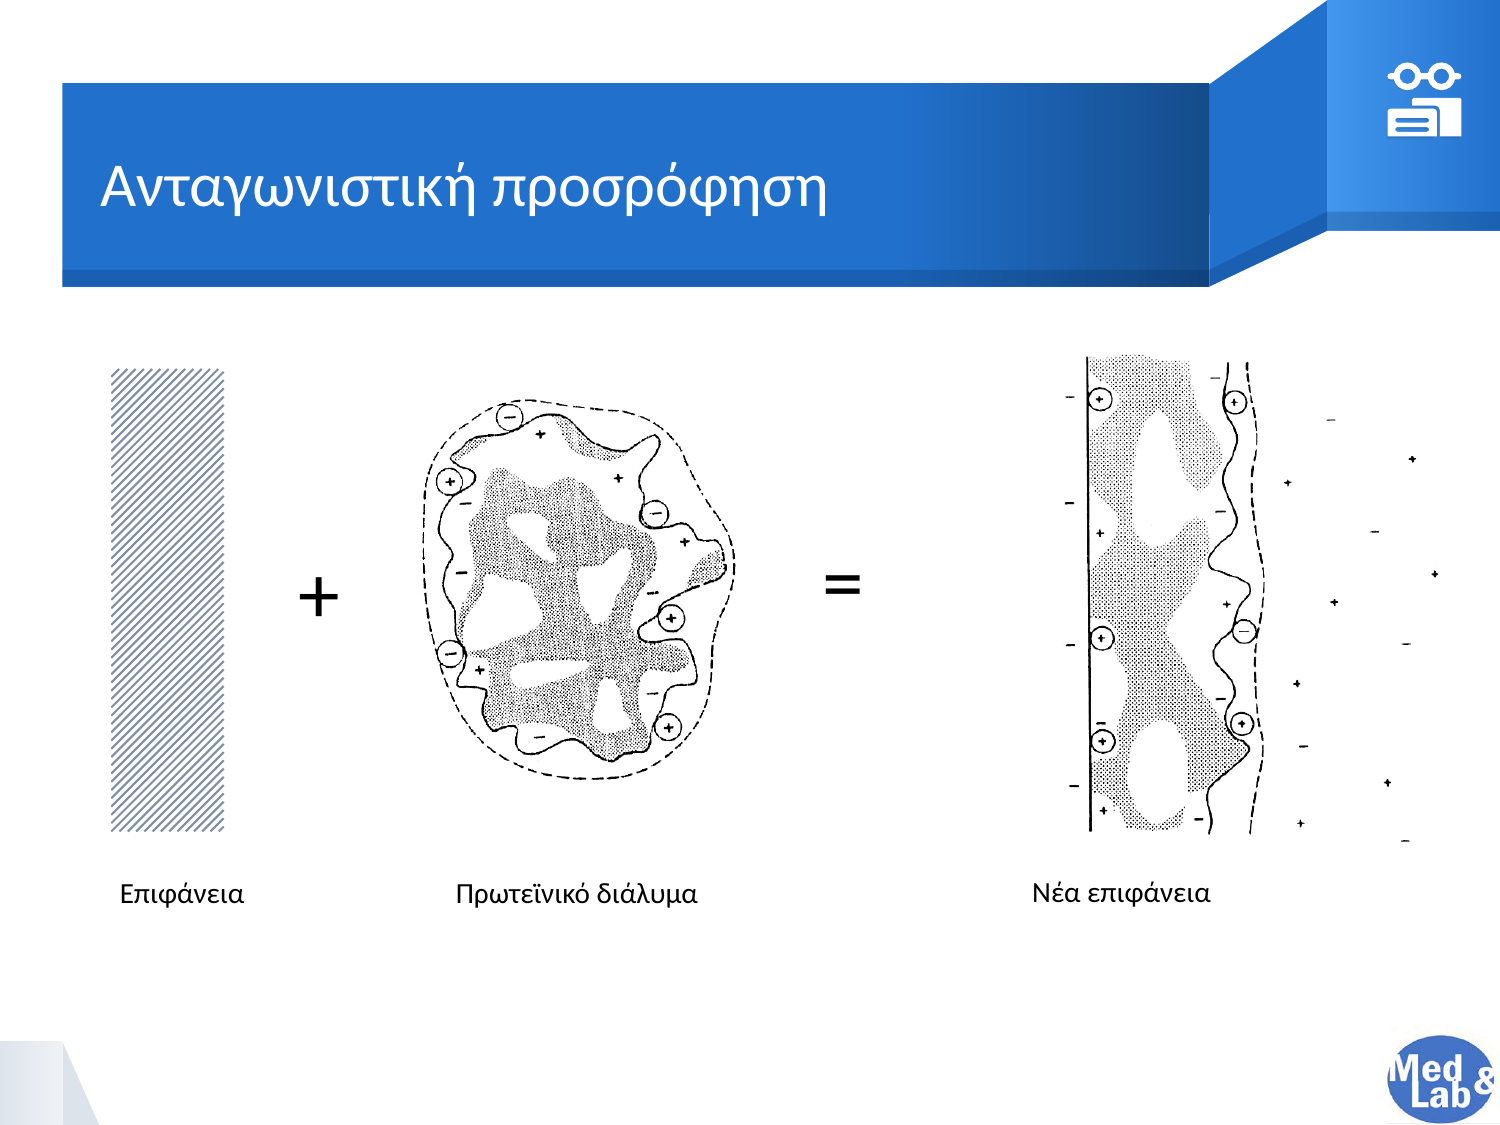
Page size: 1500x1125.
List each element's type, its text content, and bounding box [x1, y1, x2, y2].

text_box Επιφάνεια [105, 866, 260, 917]
picture [408, 387, 742, 795]
text_box = [807, 521, 880, 636]
picture [1386, 1024, 1500, 1124]
picture [1020, 323, 1439, 850]
text_box + [284, 533, 356, 649]
title Ανταγωνιστική προσρόφηση [100, 85, 1210, 287]
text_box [1387, 62, 1462, 137]
text_box [111, 368, 224, 832]
text_box Πρωτεϊνικό διάλυμα [441, 867, 714, 918]
text_box Νέα επιφάνεια [1017, 865, 1226, 916]
